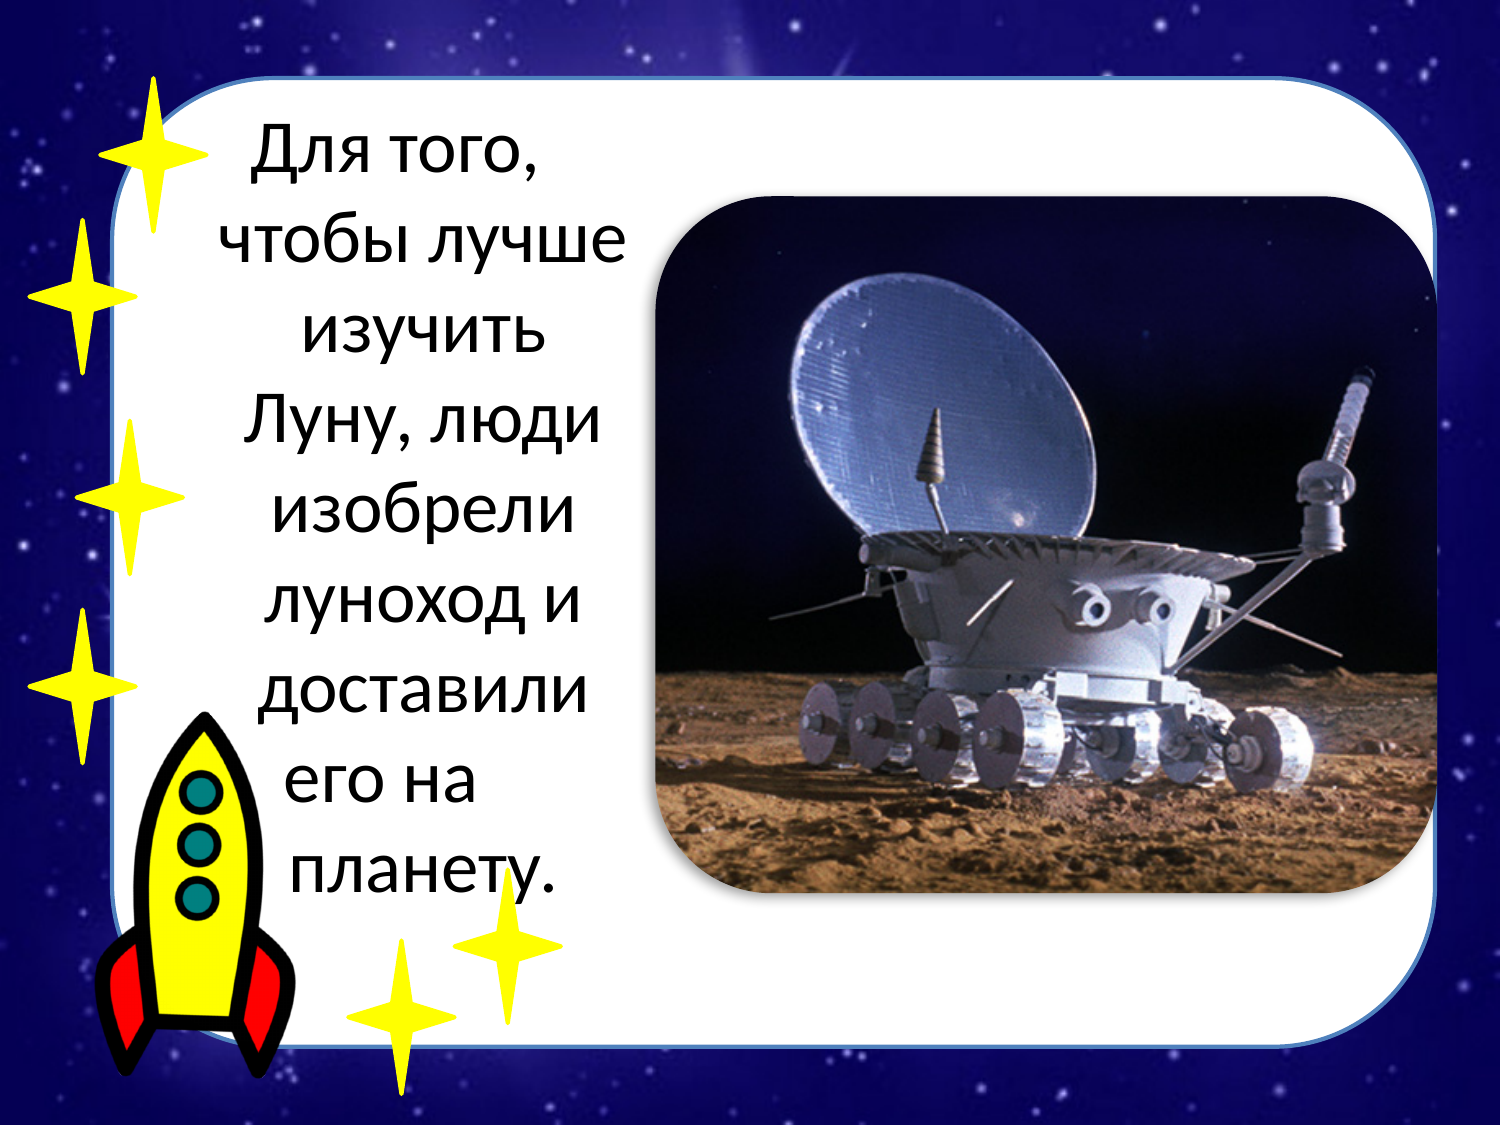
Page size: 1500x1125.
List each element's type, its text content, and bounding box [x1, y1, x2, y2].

list Для того, чтобы лучше изучить Луну, люди изобрели луноход и доставили его на планету. [147, 90, 644, 976]
picture [0, 0, 1500, 1125]
